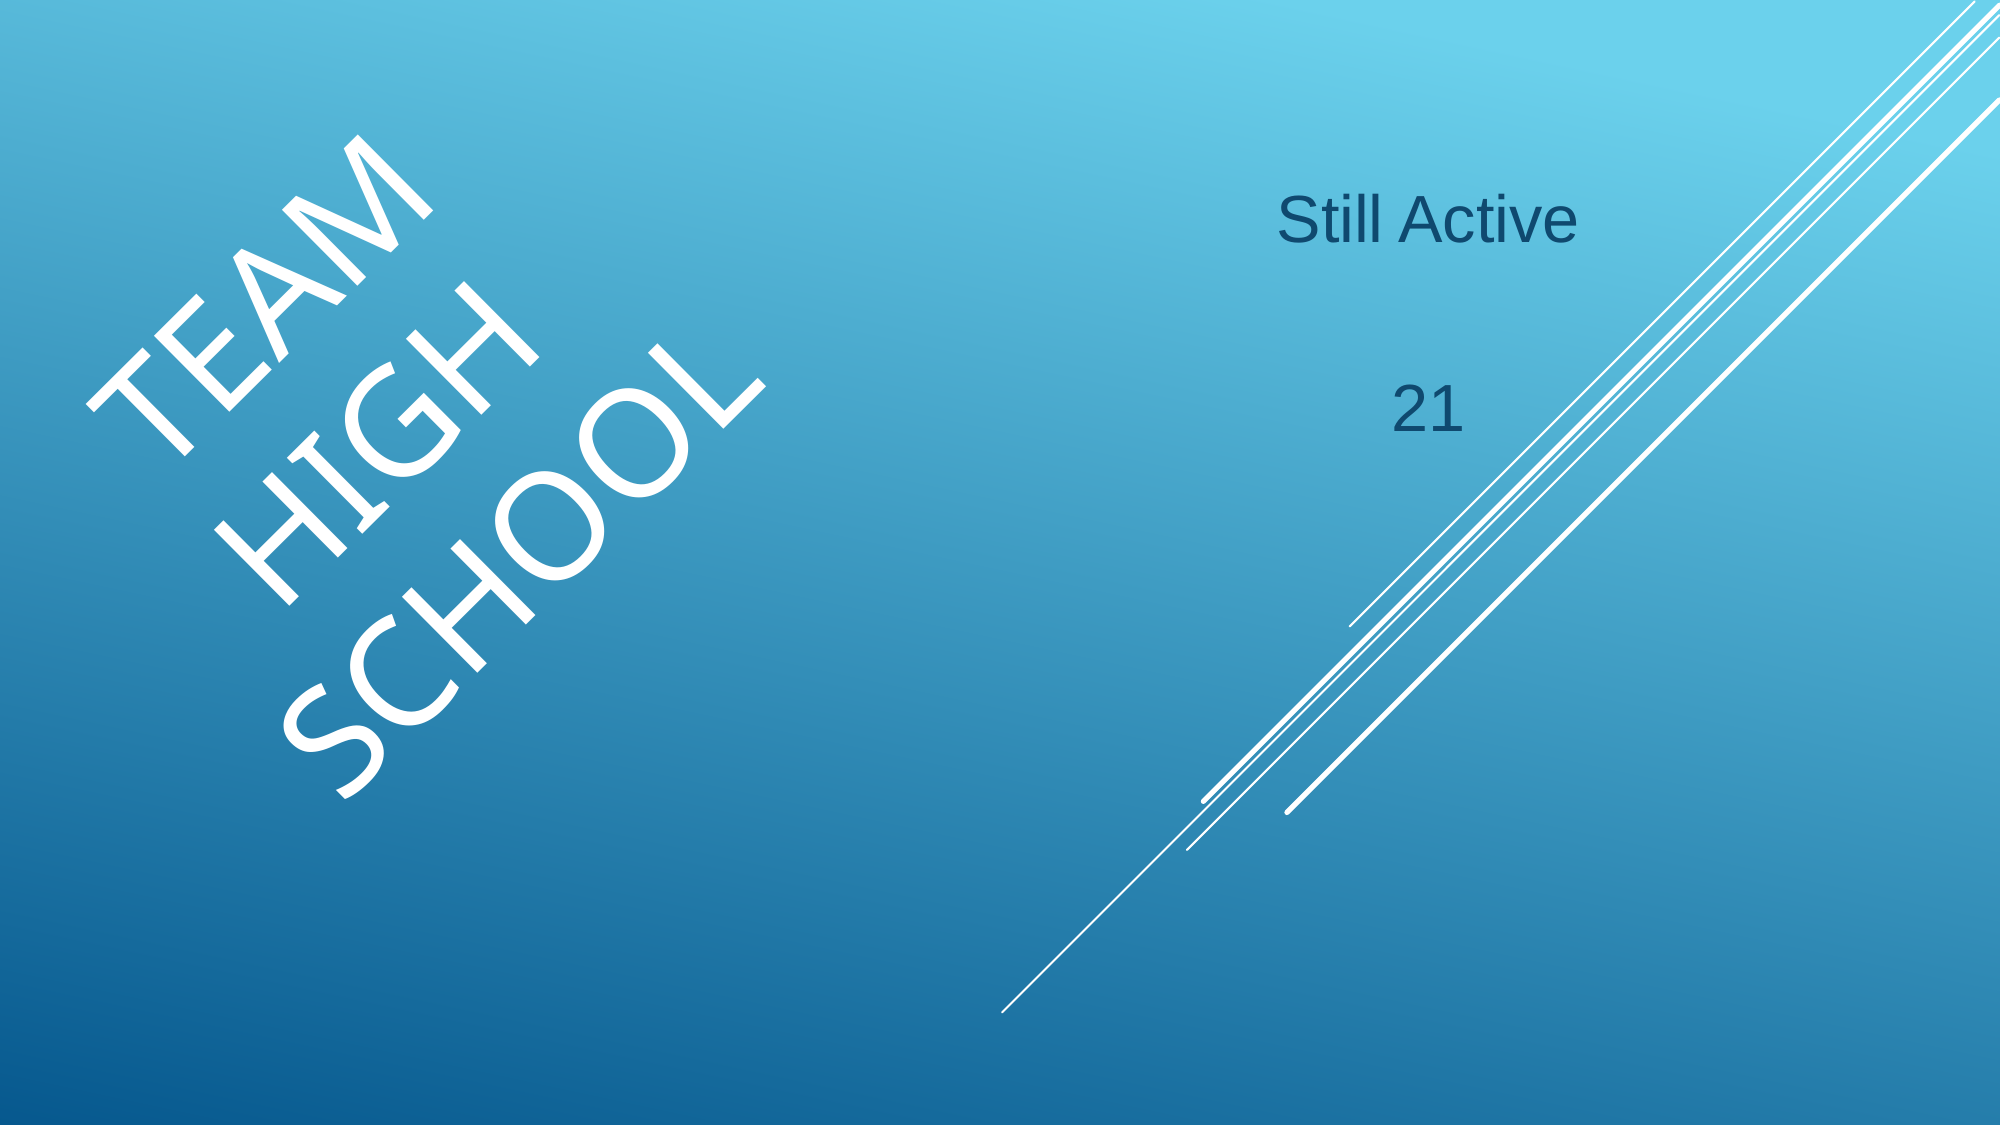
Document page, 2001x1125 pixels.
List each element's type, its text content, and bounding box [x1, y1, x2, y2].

title TEAM High School [0, 0, 877, 916]
text_box [1005, 798, 1851, 937]
text_box 21 [1005, 357, 1851, 496]
text_box [1005, 566, 1851, 705]
subtitle Still Active [1005, 167, 1851, 307]
